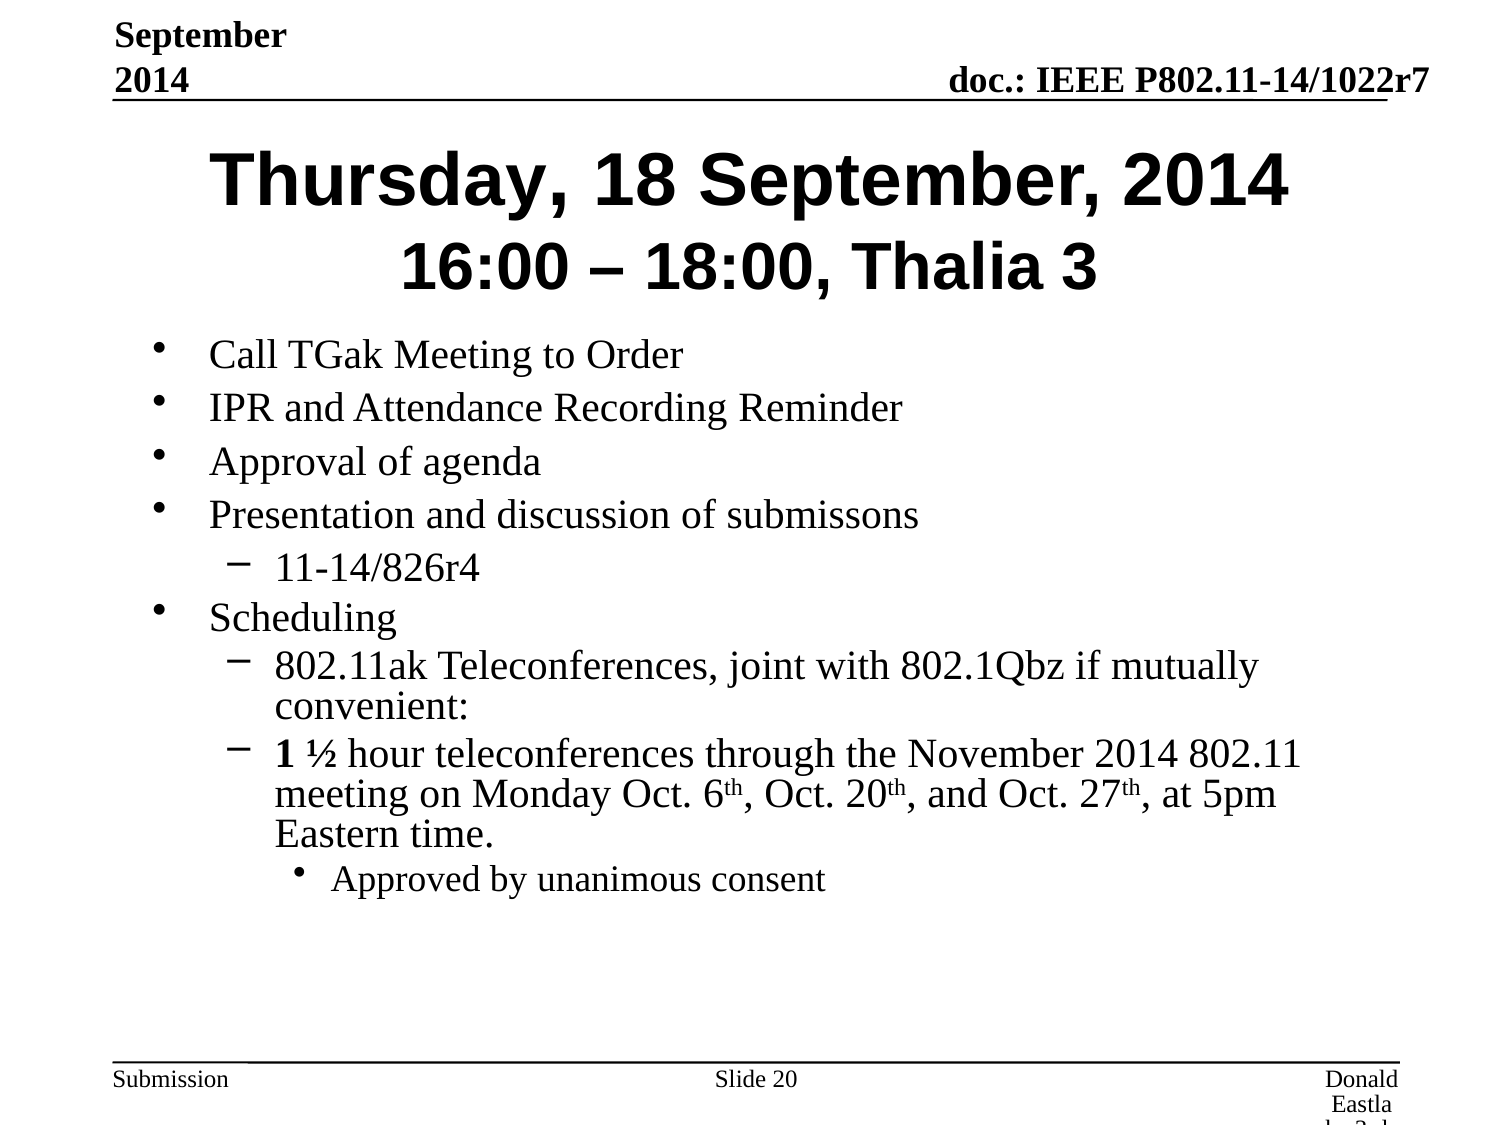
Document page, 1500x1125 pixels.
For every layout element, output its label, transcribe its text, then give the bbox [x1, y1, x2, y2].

list Call TGak Meeting to Order IPR and Attendance Recording Reminder Approval of agenda Presentation and discussion of submissons 11-14/826r4 Scheduling 802.11ak Teleconferences, joint with 802.1Qbz if mutually convenient: 1 ½ hour teleconferences through the November 2014 802.11 meeting on Monday Oct. 6th, Oct. 20th, and Oct. 27th, at 5pm Eastern time. Approved by unanimous consent [137, 324, 1388, 1063]
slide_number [114, 54, 290, 100]
footer Donald Eastlake 3rd, Huawei Technologies [1325, 1062, 1402, 1093]
title Thursday, 18 September, 2014 16:00 – 18:00, Thalia 3 [112, 112, 1388, 313]
slide_number Slide 20 [712, 1063, 800, 1093]
